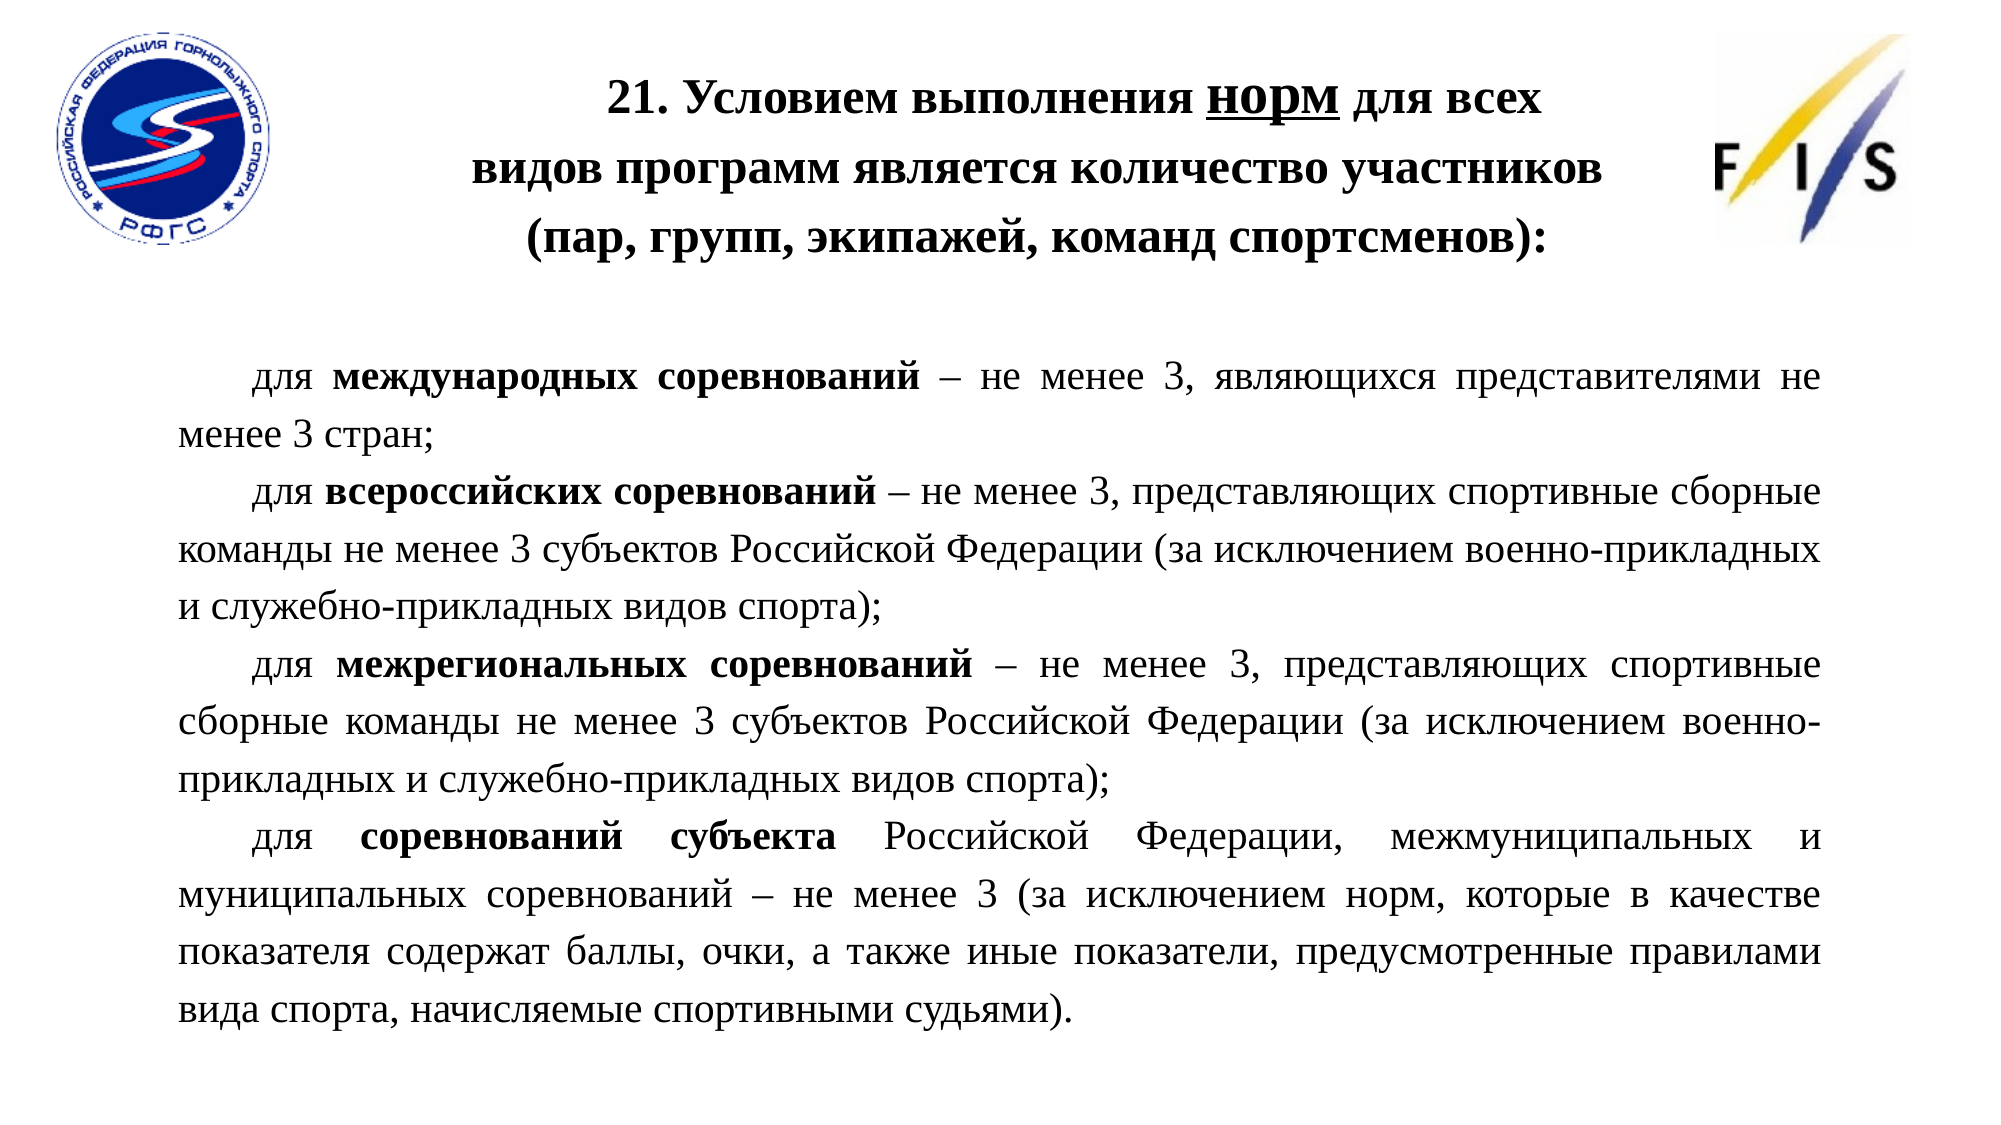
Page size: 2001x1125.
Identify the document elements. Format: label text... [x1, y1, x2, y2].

picture [1715, 34, 1911, 245]
text_box 21. Условием выполнения норм для всех видов программ является количество участников (пар, групп, экипажей, команд спортсменов): [377, 36, 1623, 271]
text_box для международных соревнований – не менее 3, являющихся представителями не менее 3 стран; для всероссийских соревнований – не менее 3, представляющих спортивные сборные команды не менее 3 субъектов Российской Федерации (за исключением военно-прикладных и служебно-прикладных видов спорта); для межрегиональных соревнований – не менее 3, представляющих спортивные сборные команды не менее 3 субъектов Российской Федерации (за исключением военно-прикладных и служебно-прикладных видов спорта); для соревнований субъекта Российской Федерации, межмуниципальных и муниципальных соревнований – не менее 3 (за исключением норм, которые в качестве показателя содержат баллы, очки, а также иные показатели, предусмотренные правилами вида спорта, начисляемые спортивными судьями). [163, 332, 1837, 1038]
picture [15, 30, 302, 245]
